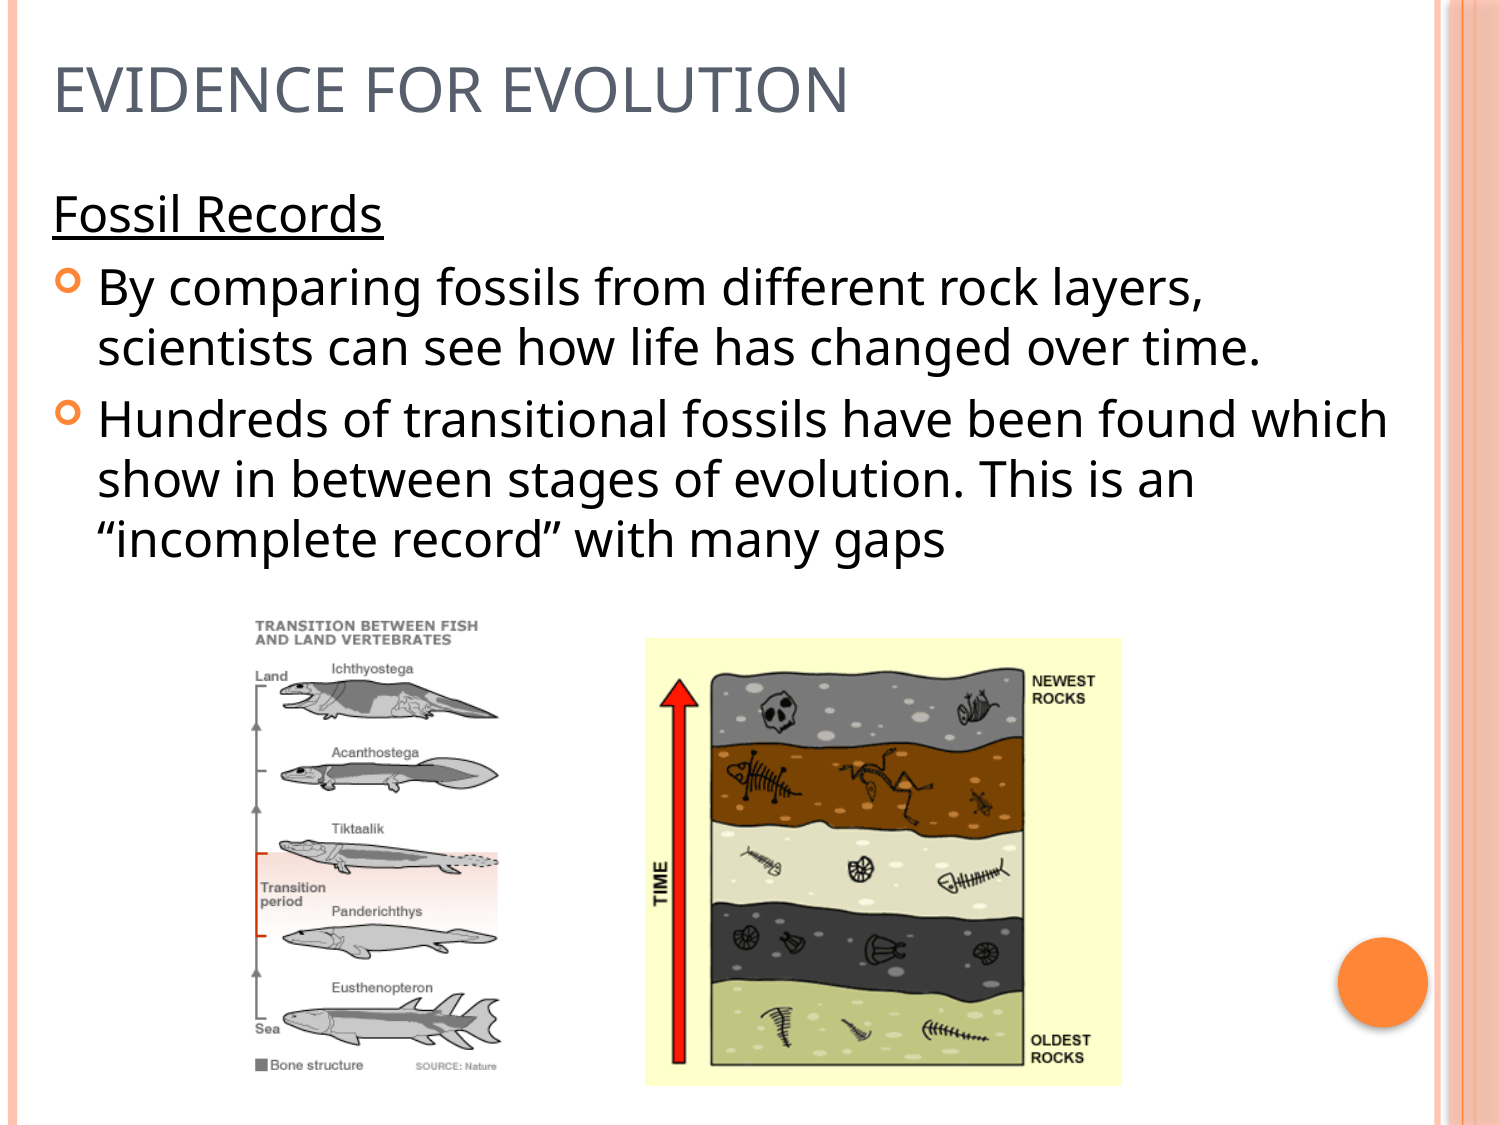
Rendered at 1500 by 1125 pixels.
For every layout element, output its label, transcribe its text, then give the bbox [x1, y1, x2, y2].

list Fossil Records By comparing fossils from different rock layers, scientists can see how life has changed over time. Hundreds of transitional fossils have been found which show in between stages of evolution. This is an “incomplete record” with many gaps [37, 174, 1438, 1037]
picture [645, 638, 1122, 1087]
picture [249, 616, 504, 1080]
title Evidence for Evolution [37, 24, 1263, 133]
